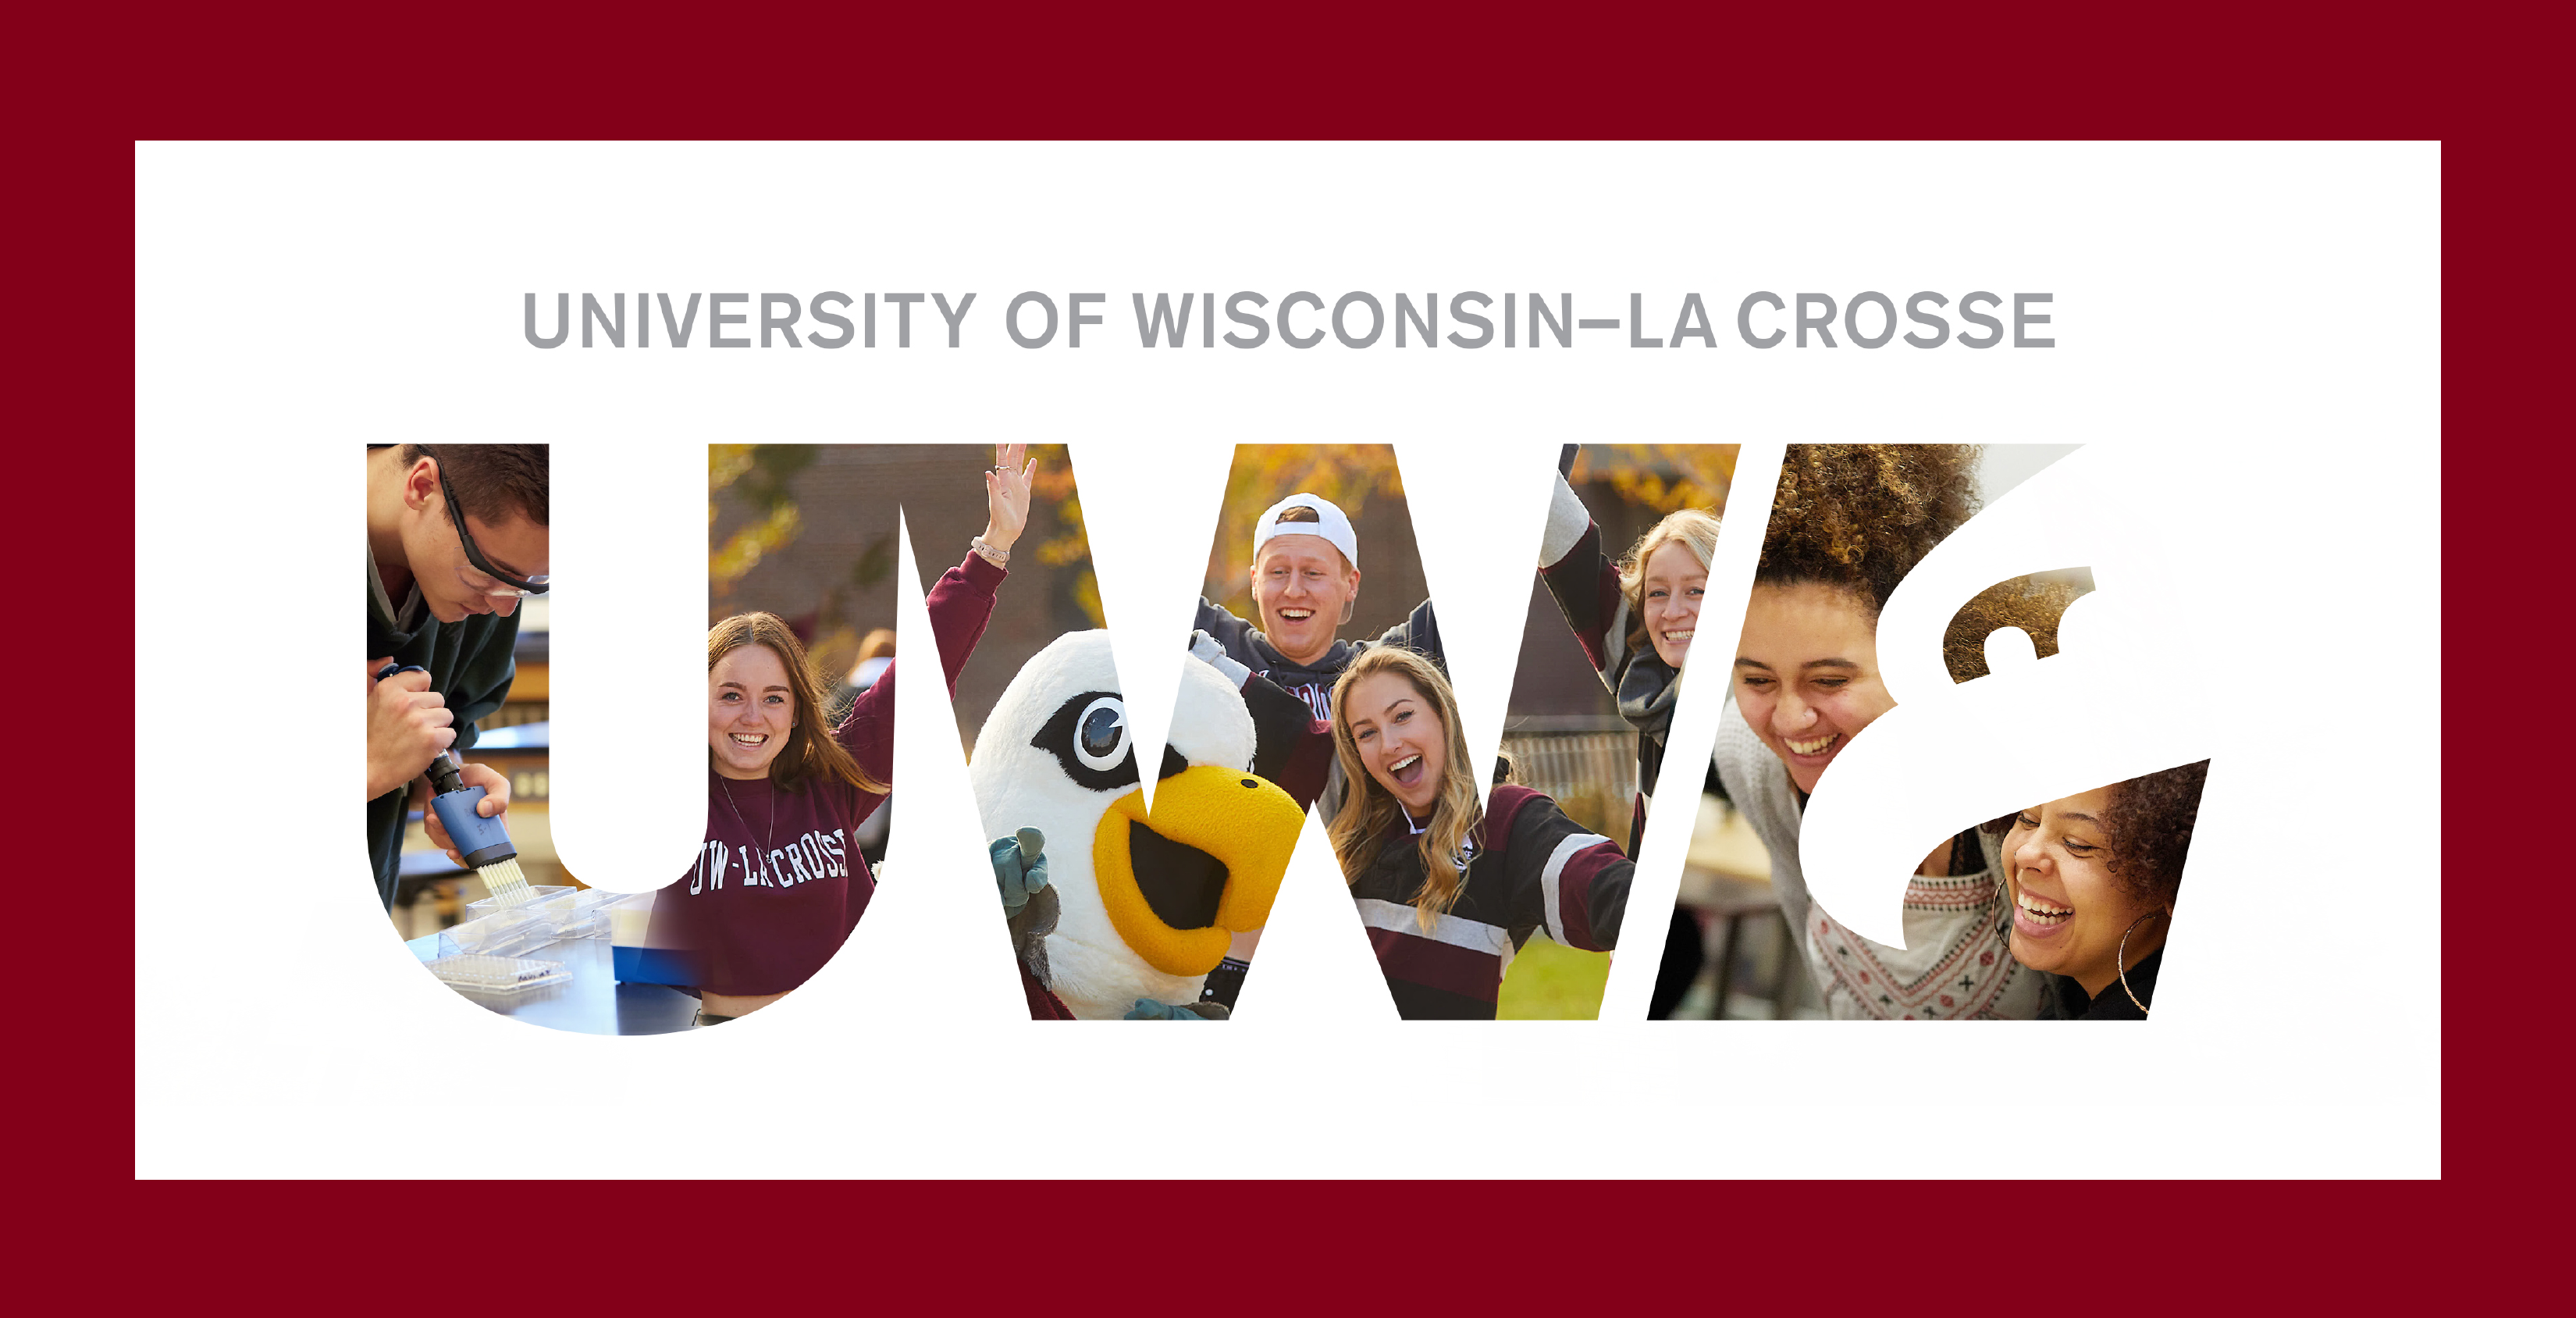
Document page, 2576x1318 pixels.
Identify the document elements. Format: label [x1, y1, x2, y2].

picture [136, 271, 2440, 1106]
text_box [135, 141, 2441, 1180]
